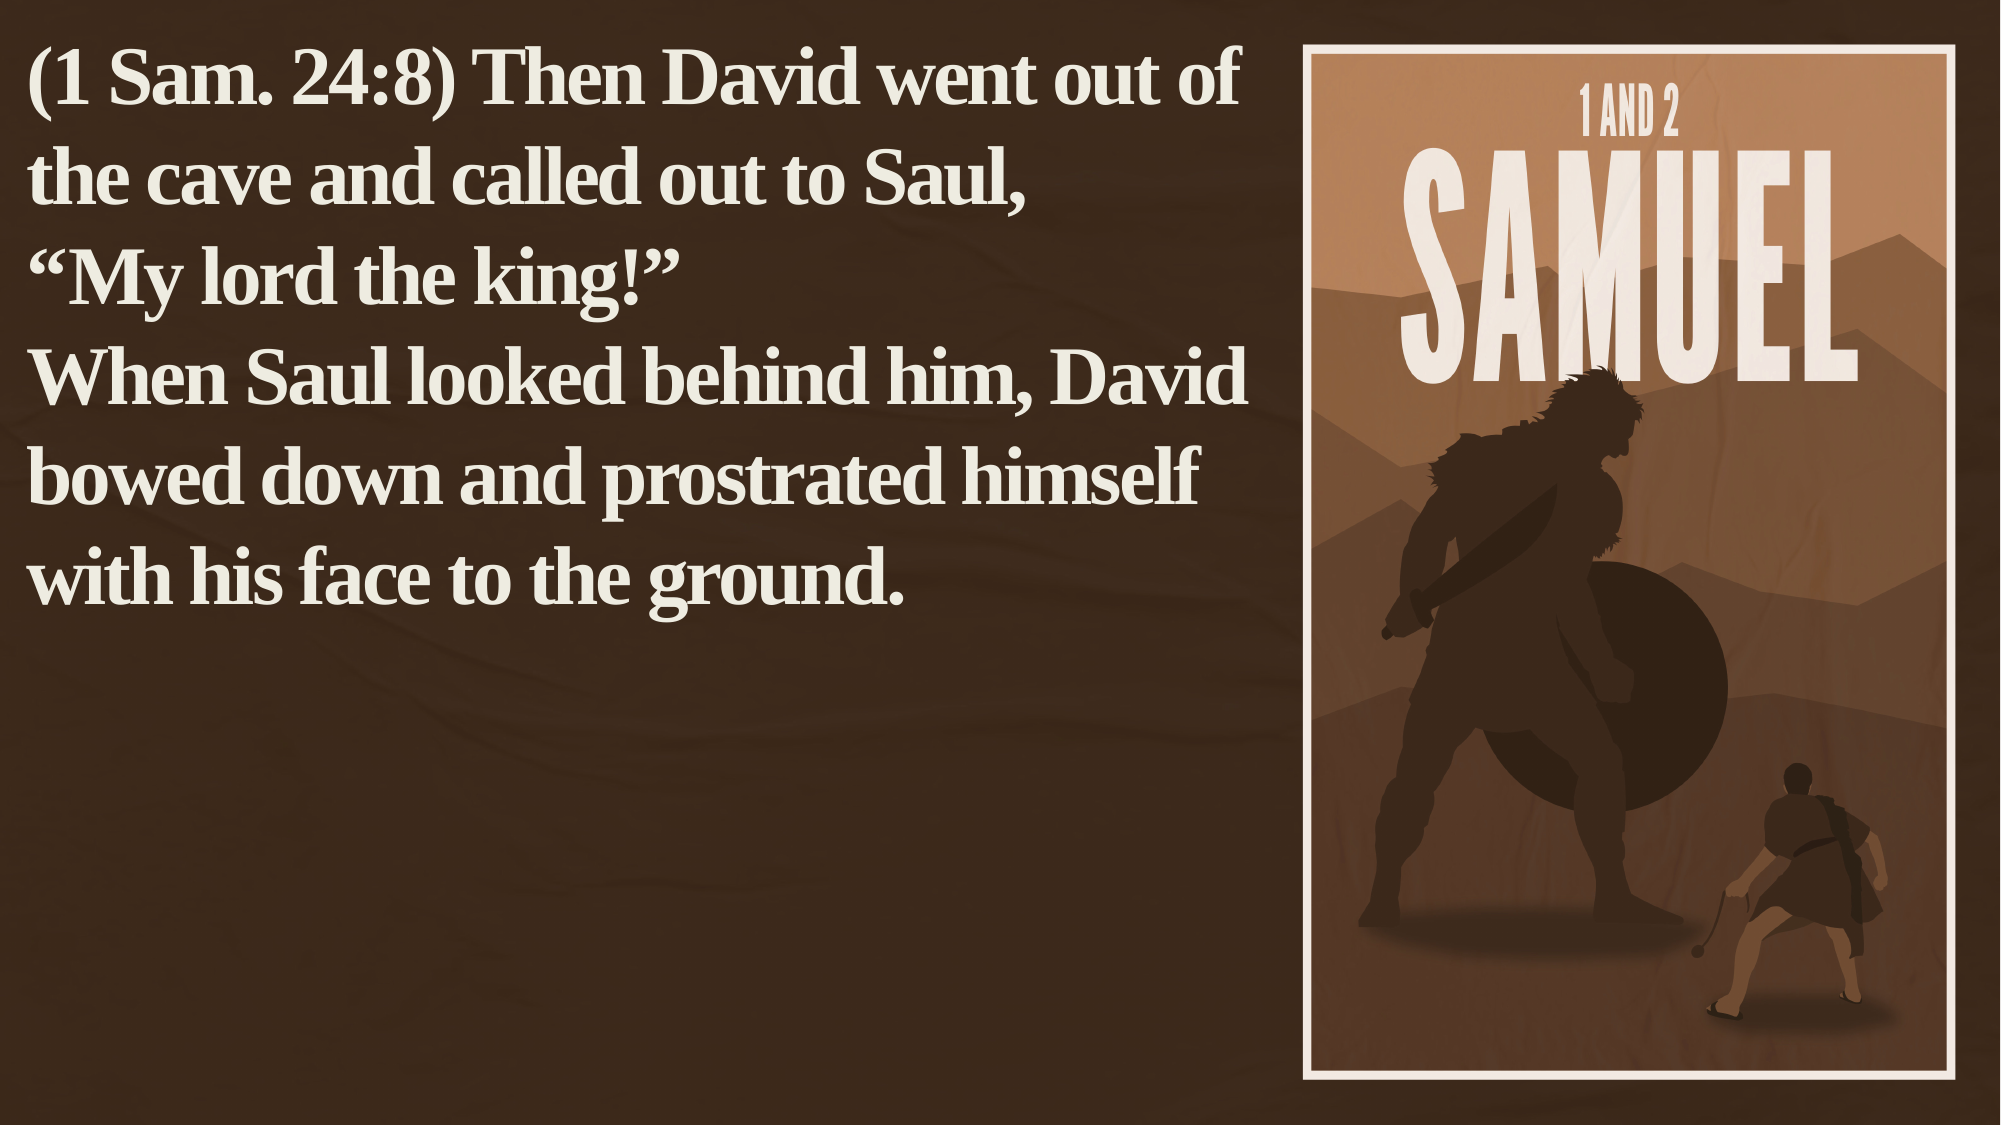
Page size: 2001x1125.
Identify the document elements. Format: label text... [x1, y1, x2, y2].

text_box (1 Sam. 24:8) Then David went out of the cave and called out to Saul, “My lord the king!” When Saul looked behind him, David bowed down and prostrated himself with his face to the ground. [11, 13, 1289, 629]
picture [0, 0, 2001, 1125]
